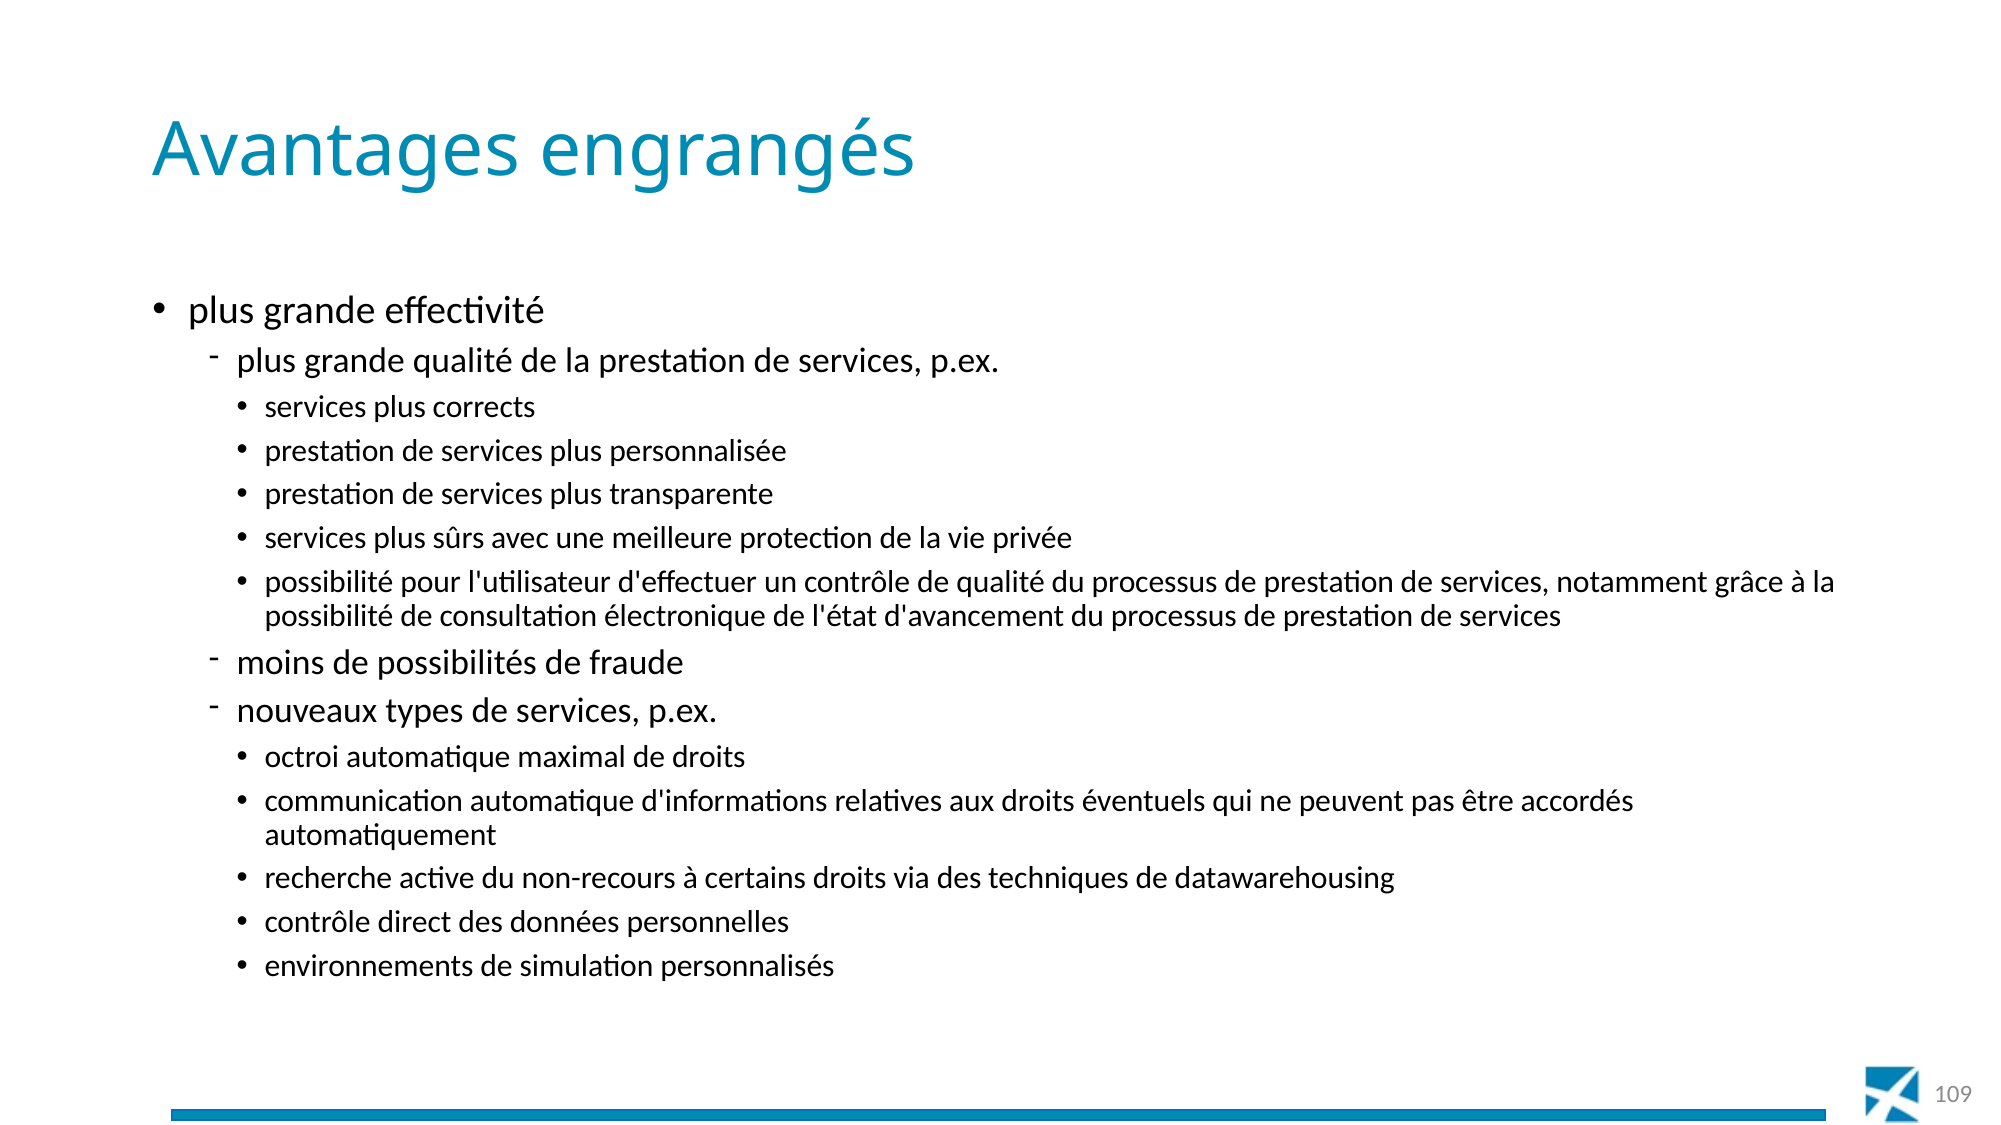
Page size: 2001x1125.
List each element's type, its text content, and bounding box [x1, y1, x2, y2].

list plus grande effectivité plus grande qualité de la prestation de services, p.ex. services plus corrects prestation de services plus personnalisée prestation de services plus transparente services plus sûrs avec une meilleure protection de la vie privée possibilité pour l'utilisateur d'effectuer un contrôle de qualité du processus de prestation de services, notamment grâce à la possibilité de consultation électronique de l'état d'avancement du processus de prestation de services moins de possibilités de fraude nouveaux types de services, p.ex. octroi automatique maximal de droits communication automatique d'informations relatives aux droits éventuels qui ne peuvent pas être accordés automatiquement recherche active du non-recours à certains droits via des techniques de datawarehousing contrôle direct des données personnelles environnements de simulation personnalisés [137, 281, 1863, 996]
title Avantages engrangés [137, 42, 1863, 260]
picture [1863, 1064, 1924, 1123]
